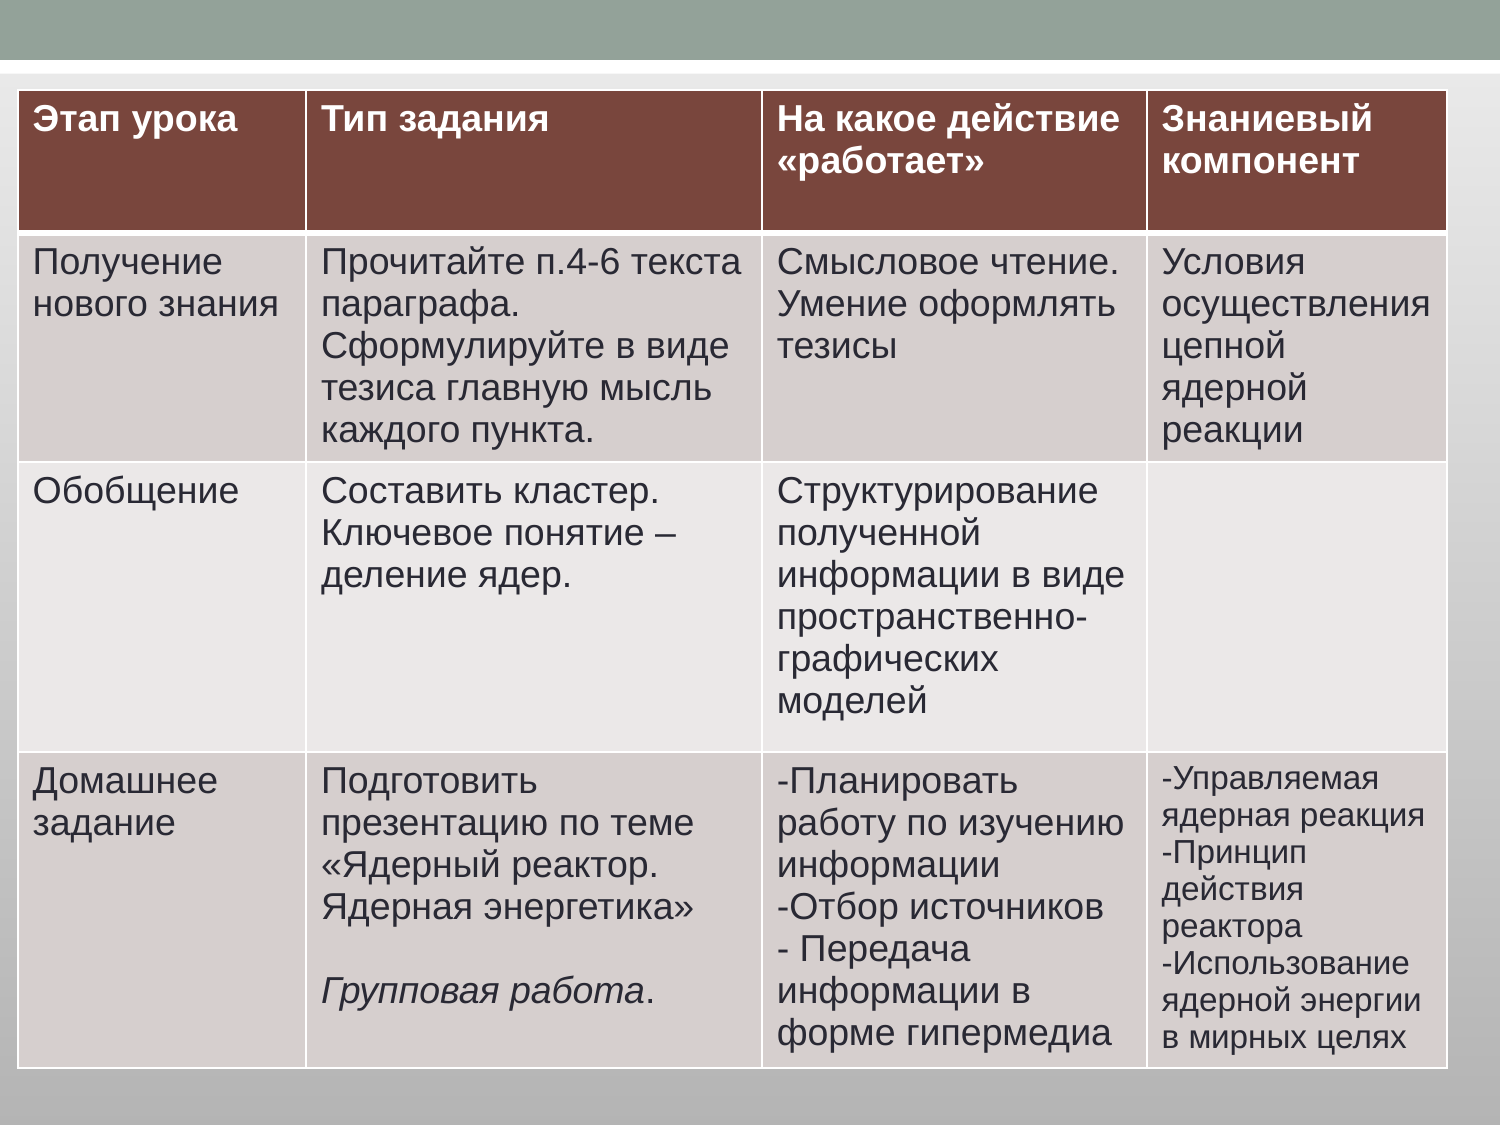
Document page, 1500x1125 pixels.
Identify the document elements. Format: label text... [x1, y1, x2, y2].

table_cell Подготовить презентацию по теме «Ядерный реактор. Ядерная энергетика» Групповая работа. [307, 753, 761, 1067]
table_cell Смысловое чтение. Умение оформлять тезисы [763, 236, 1146, 461]
table_cell Условия осуществления цепной ядерной реакции [1148, 236, 1446, 461]
table_cell Домашнее задание [19, 753, 305, 1067]
table_cell Получение нового знания [19, 236, 305, 461]
table_header Тип задания [307, 91, 761, 230]
table_header На какое действие «работает» [763, 91, 1146, 230]
table_header Знаниевый компонент [1148, 91, 1446, 230]
table_cell [1148, 463, 1446, 751]
table_cell Структурирование полученной информации в виде пространственно-графических моделей [763, 463, 1146, 751]
table_cell -Планировать работу по изучению информации -Отбор источников - Передача информации в форме гипермедиа [763, 753, 1146, 1067]
table_cell Прочитайте п.4-6 текста параграфа. Сформулируйте в виде тезиса главную мысль каждого пункта. [307, 236, 761, 461]
table_cell -Управляемая ядерная реакция -Принцип действия реактора -Использование ядерной энергии в мирных целях [1148, 753, 1446, 1067]
table_cell Обобщение [19, 463, 305, 751]
table_cell Составить кластер. Ключевое понятие – деление ядер. [307, 463, 761, 751]
table_header Этап урока [19, 91, 305, 230]
